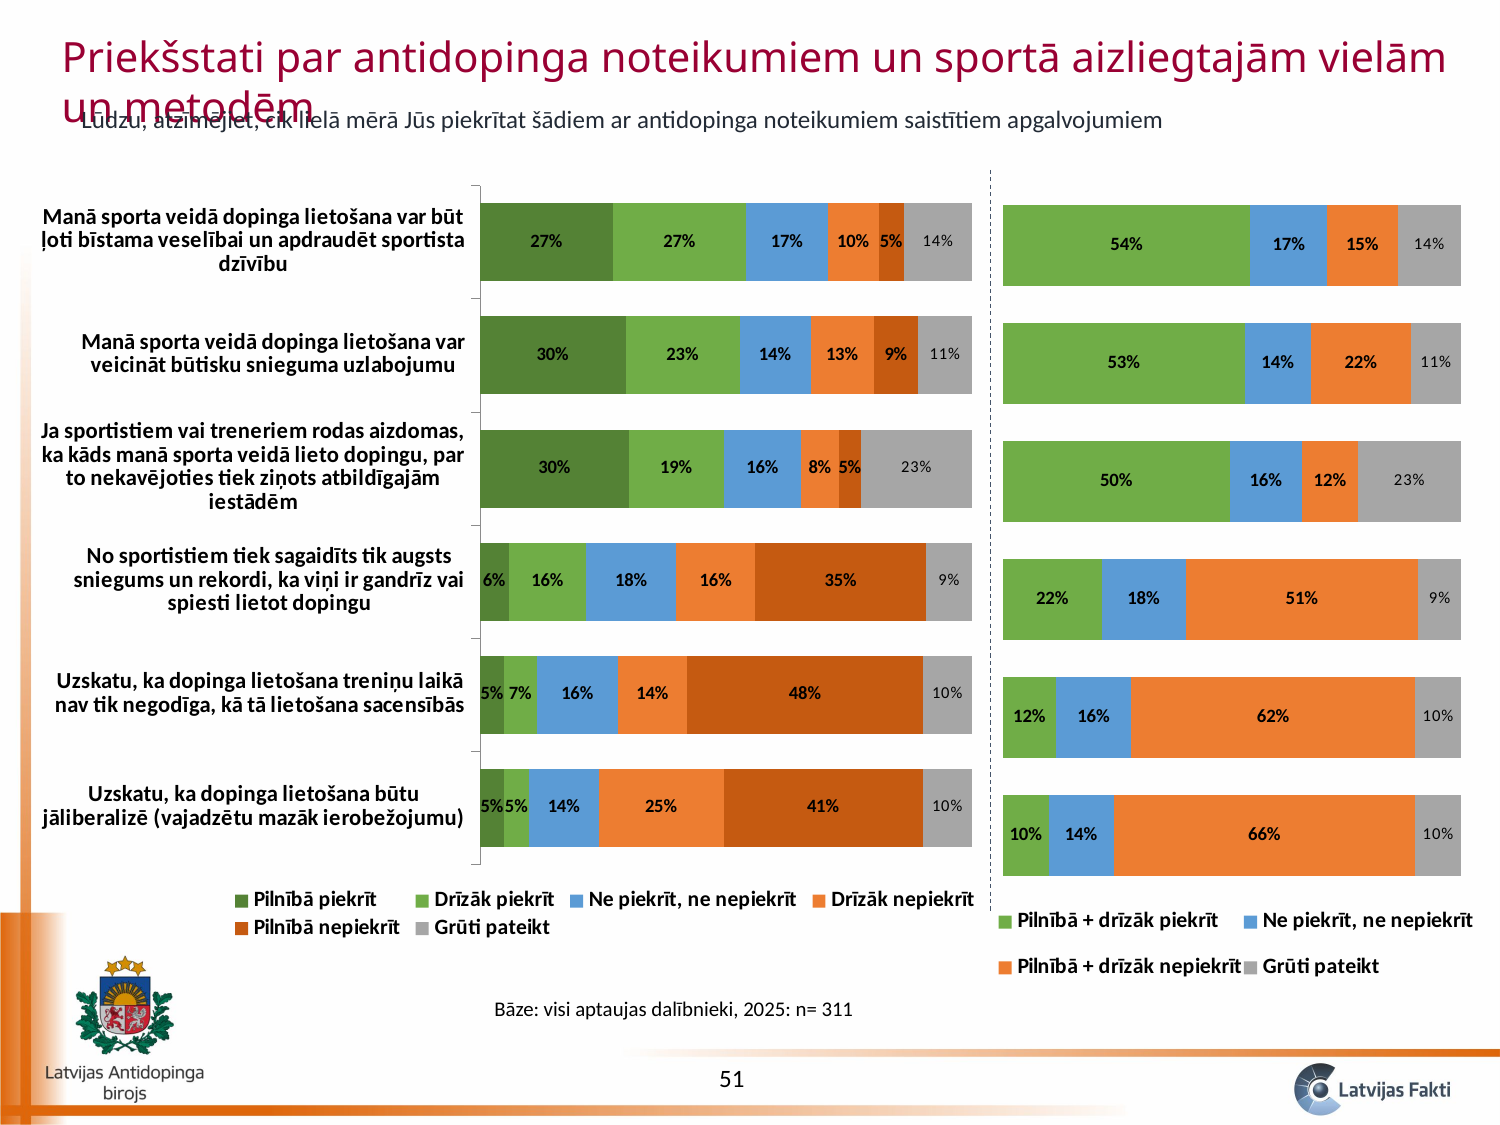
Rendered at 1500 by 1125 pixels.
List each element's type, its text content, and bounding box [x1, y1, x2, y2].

picture [0, 0, 1500, 1125]
text_box Priekšstati par antidopinga noteikumiem un sportā aizliegtajām vielām un metodēm [46, 23, 1476, 97]
chart [41, 185, 984, 954]
text_box Lūdzu, atzīmējiet, cik lielā mērā Jūs piekrītat šādiem ar antidopinga noteikumiem saistītiem apgalvojumiem [66, 96, 1338, 153]
text_box 51 [556, 1047, 907, 1108]
text_box Bāze: visi aptaujas dalībnieki, 2025: n= 311 [479, 987, 869, 1028]
chart [997, 186, 1476, 1002]
